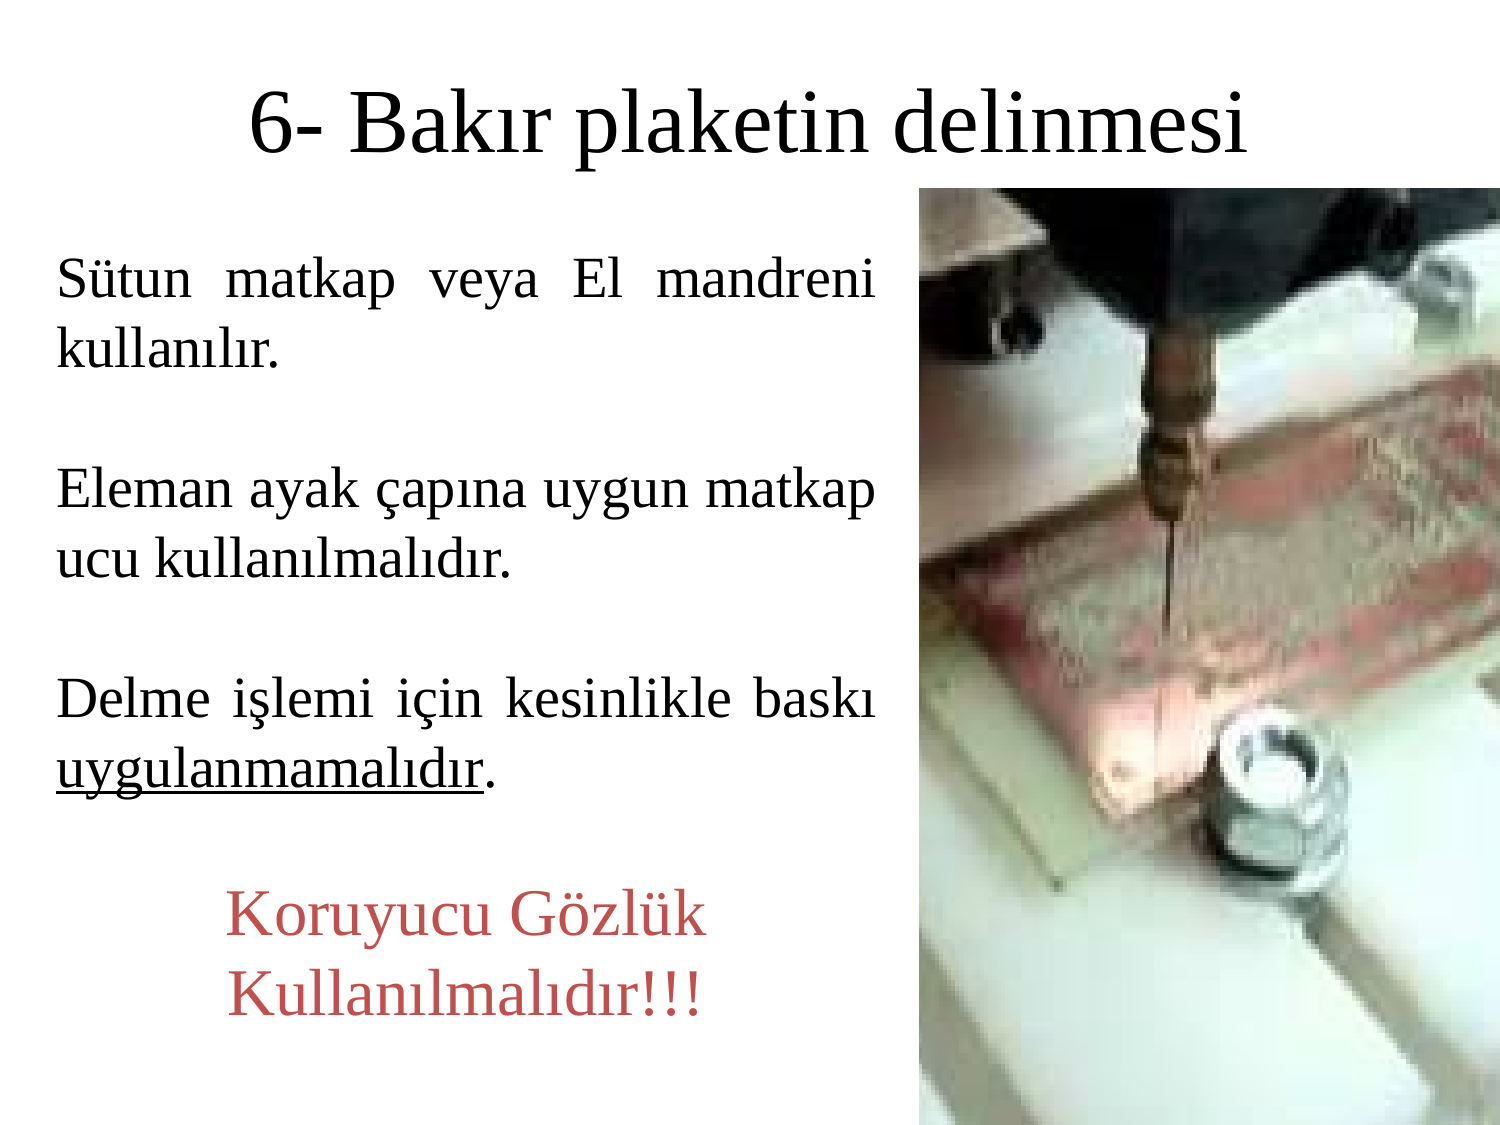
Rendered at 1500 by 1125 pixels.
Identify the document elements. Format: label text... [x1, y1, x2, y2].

text_box Sütun matkap veya El mandreni kullanılır. Eleman ayak çapına uygun matkap ucu kullanılmalıdır. Delme işlemi için kesinlikle baskı uygulanmamalıdır. Koruyucu Gözlük Kullanılmalıdır!!! [41, 231, 892, 1037]
picture [918, 188, 1500, 1125]
title 6- Bakır plaketin delinmesi [75, 45, 1425, 188]
